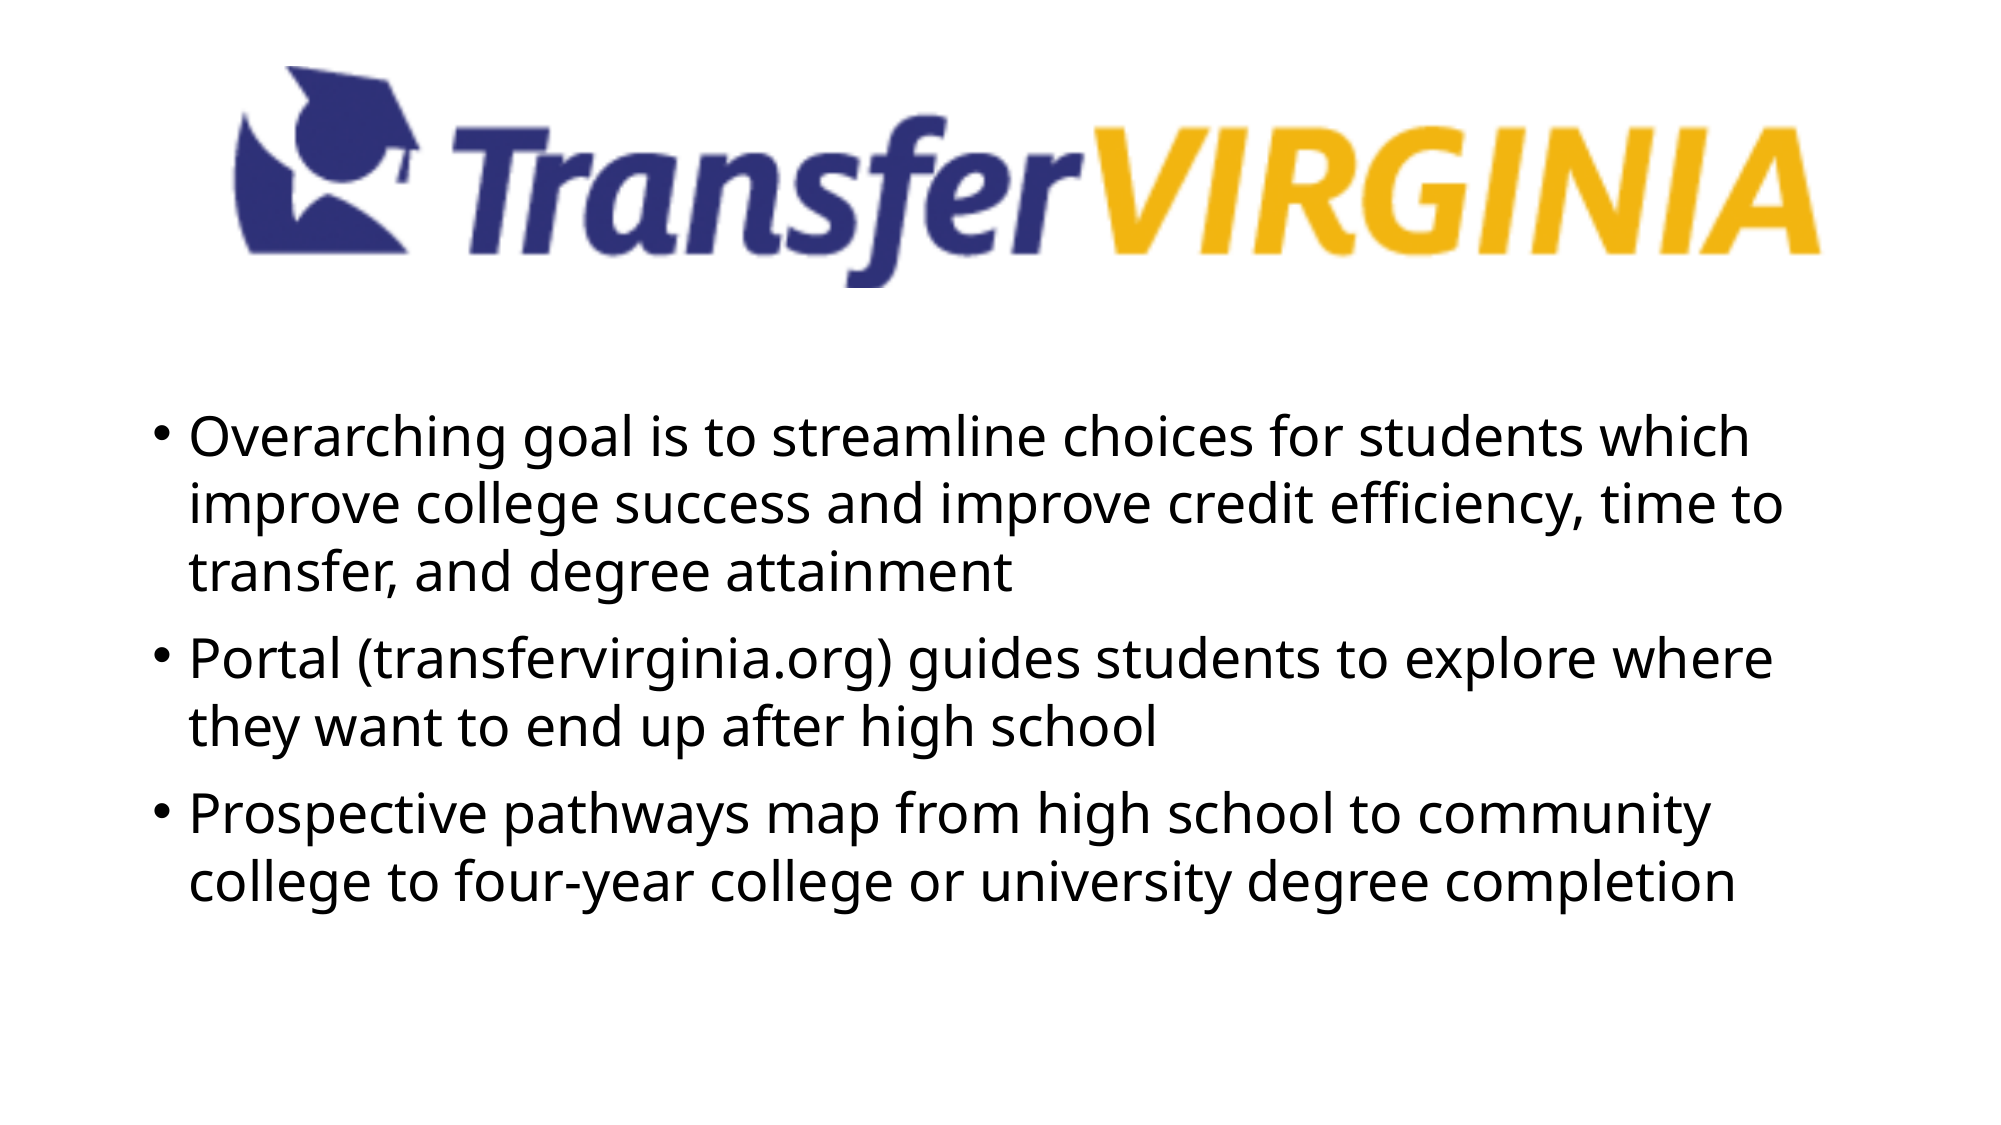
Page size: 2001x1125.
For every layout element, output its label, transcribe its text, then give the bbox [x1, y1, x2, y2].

picture [147, 65, 1874, 288]
list Overarching goal is to streamline choices for students which improve college success and improve credit efficiency, time to transfer, and degree attainment Portal (transfervirginia.org) guides students to explore where they want to end up after high school Prospective pathways map from high school to community college to four-year college or university degree completion [137, 299, 1863, 1014]
